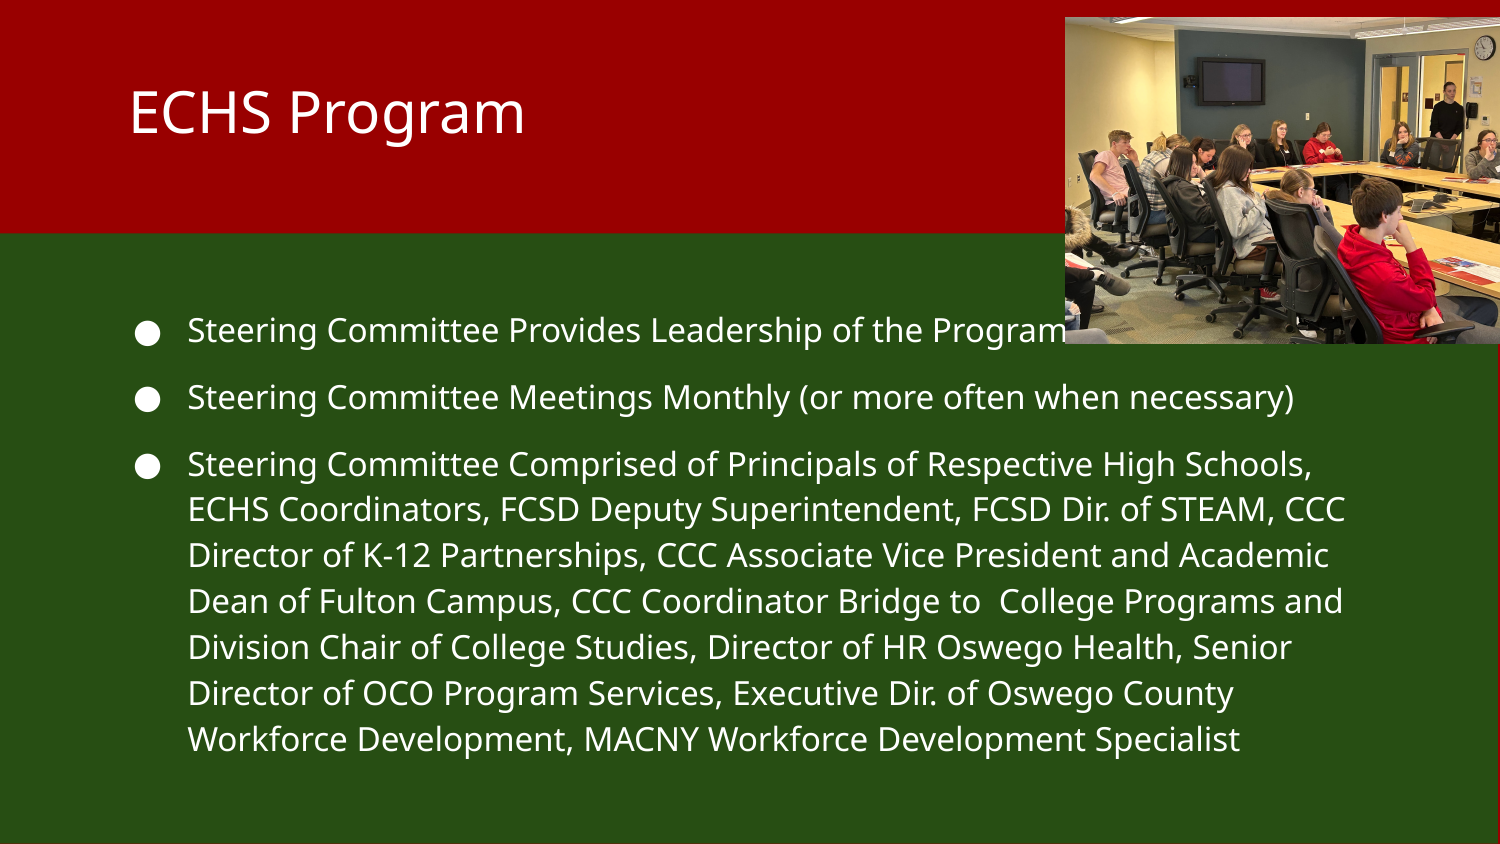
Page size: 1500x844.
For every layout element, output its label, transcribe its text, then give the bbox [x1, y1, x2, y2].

picture [1065, 17, 1500, 344]
title ECHS Program [113, 60, 1059, 155]
list Steering Committee Provides Leadership of the Program Steering Committee Meetings Monthly (or more often when necessary) Steering Committee Comprised of Principals of Respective High Schools, ECHS Coordinators, FCSD Deputy Superintendent, FCSD Dir. of STEAM, CCC Director of K-12 Partnerships, CCC Associate Vice President and Academic Dean of Fulton Campus, CCC Coordinator Bridge to College Programs and Division Chair of College Studies, Director of HR Oswego Health, Senior Director of OCO Program Services, Executive Dir. of Oswego County Workforce Development, MACNY Workforce Development Specialist [97, 288, 1417, 796]
